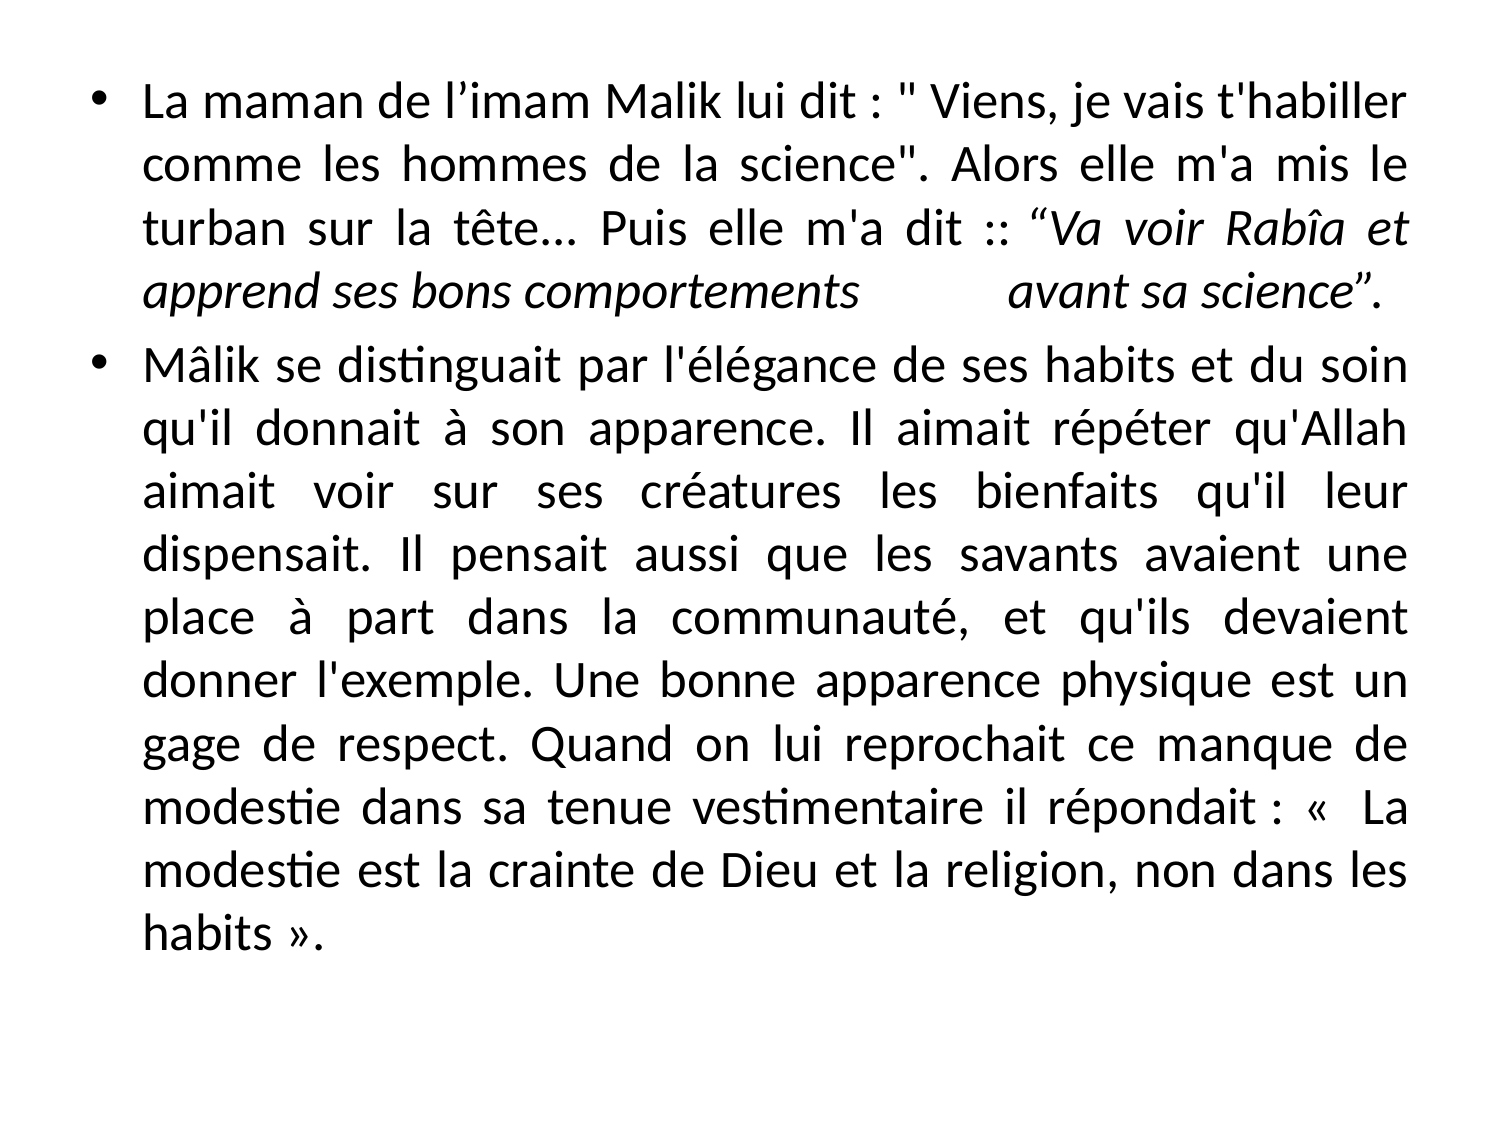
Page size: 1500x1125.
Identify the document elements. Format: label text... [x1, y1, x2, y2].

list La maman de l’imam Malik lui dit : " Viens, je vais t'habiller comme les hommes de la science". Alors elle m'a mis le turban sur la tête... Puis elle m'a dit :: “Va voir Rabîa et apprend ses bons comportements avant sa science”. Mâlik se distinguait par l'élégance de ses habits et du soin qu'il donnait à son apparence. Il aimait répéter qu'Allah aimait voir sur ses créatures les bienfaits qu'il leur dispensait. Il pensait aussi que les savants avaient une place à part dans la communauté, et qu'ils devaient donner l'exemple. Une bonne apparence physique est un gage de respect. Quand on lui reprochait ce manque de modestie dans sa tenue vestimentaire il répondait : « La modestie est la crainte de Dieu et la religion, non dans les habits ». [75, 58, 1425, 1005]
